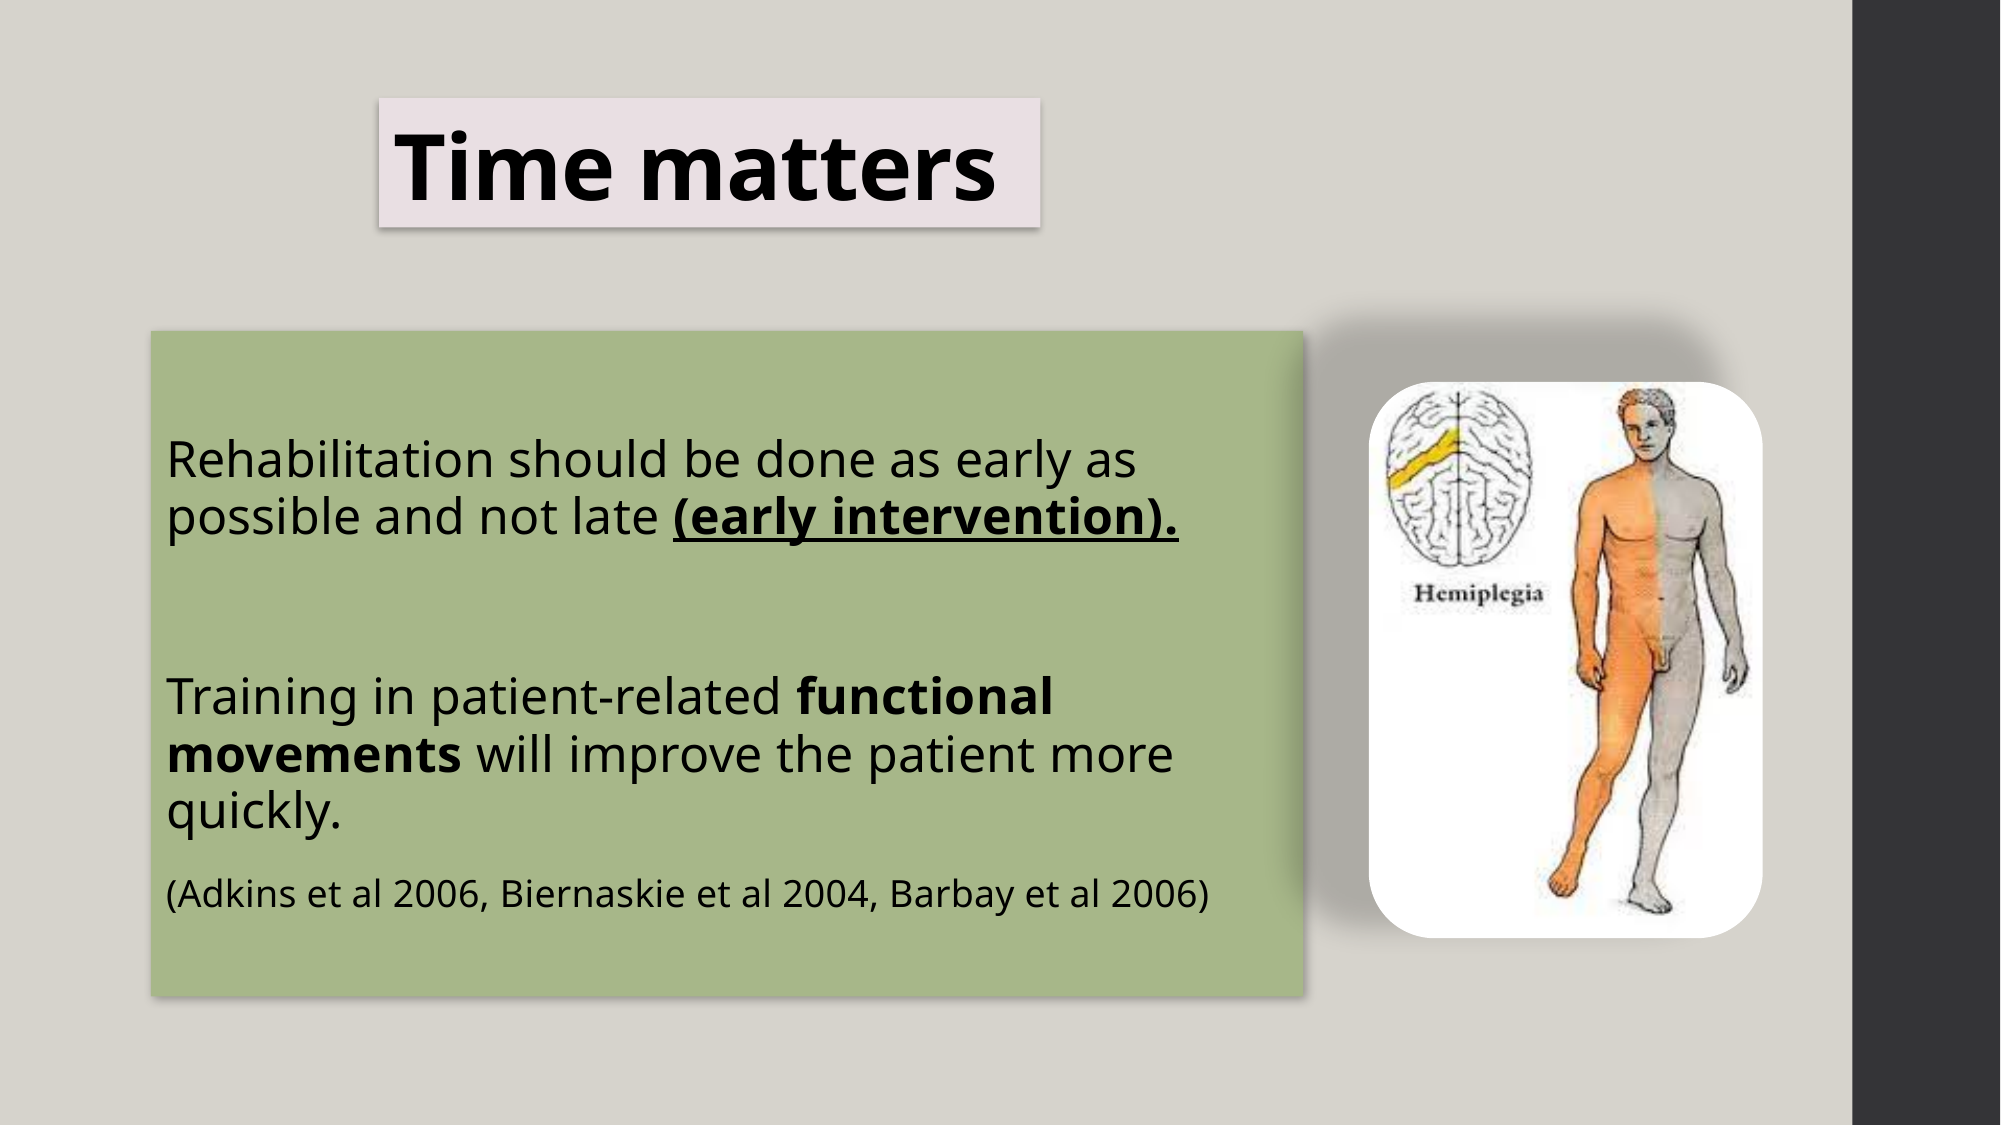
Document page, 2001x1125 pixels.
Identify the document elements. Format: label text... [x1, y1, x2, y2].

list Rehabilitation should be done as early as possible and not late (early intervention). Training in patient-related functional movements will improve the patient more quickly. (Adkins et al 2006, Biernaskie et al 2004, Barbay et al 2006) [150, 330, 1304, 997]
picture [1368, 381, 1763, 939]
title Time matters [379, 97, 1041, 228]
